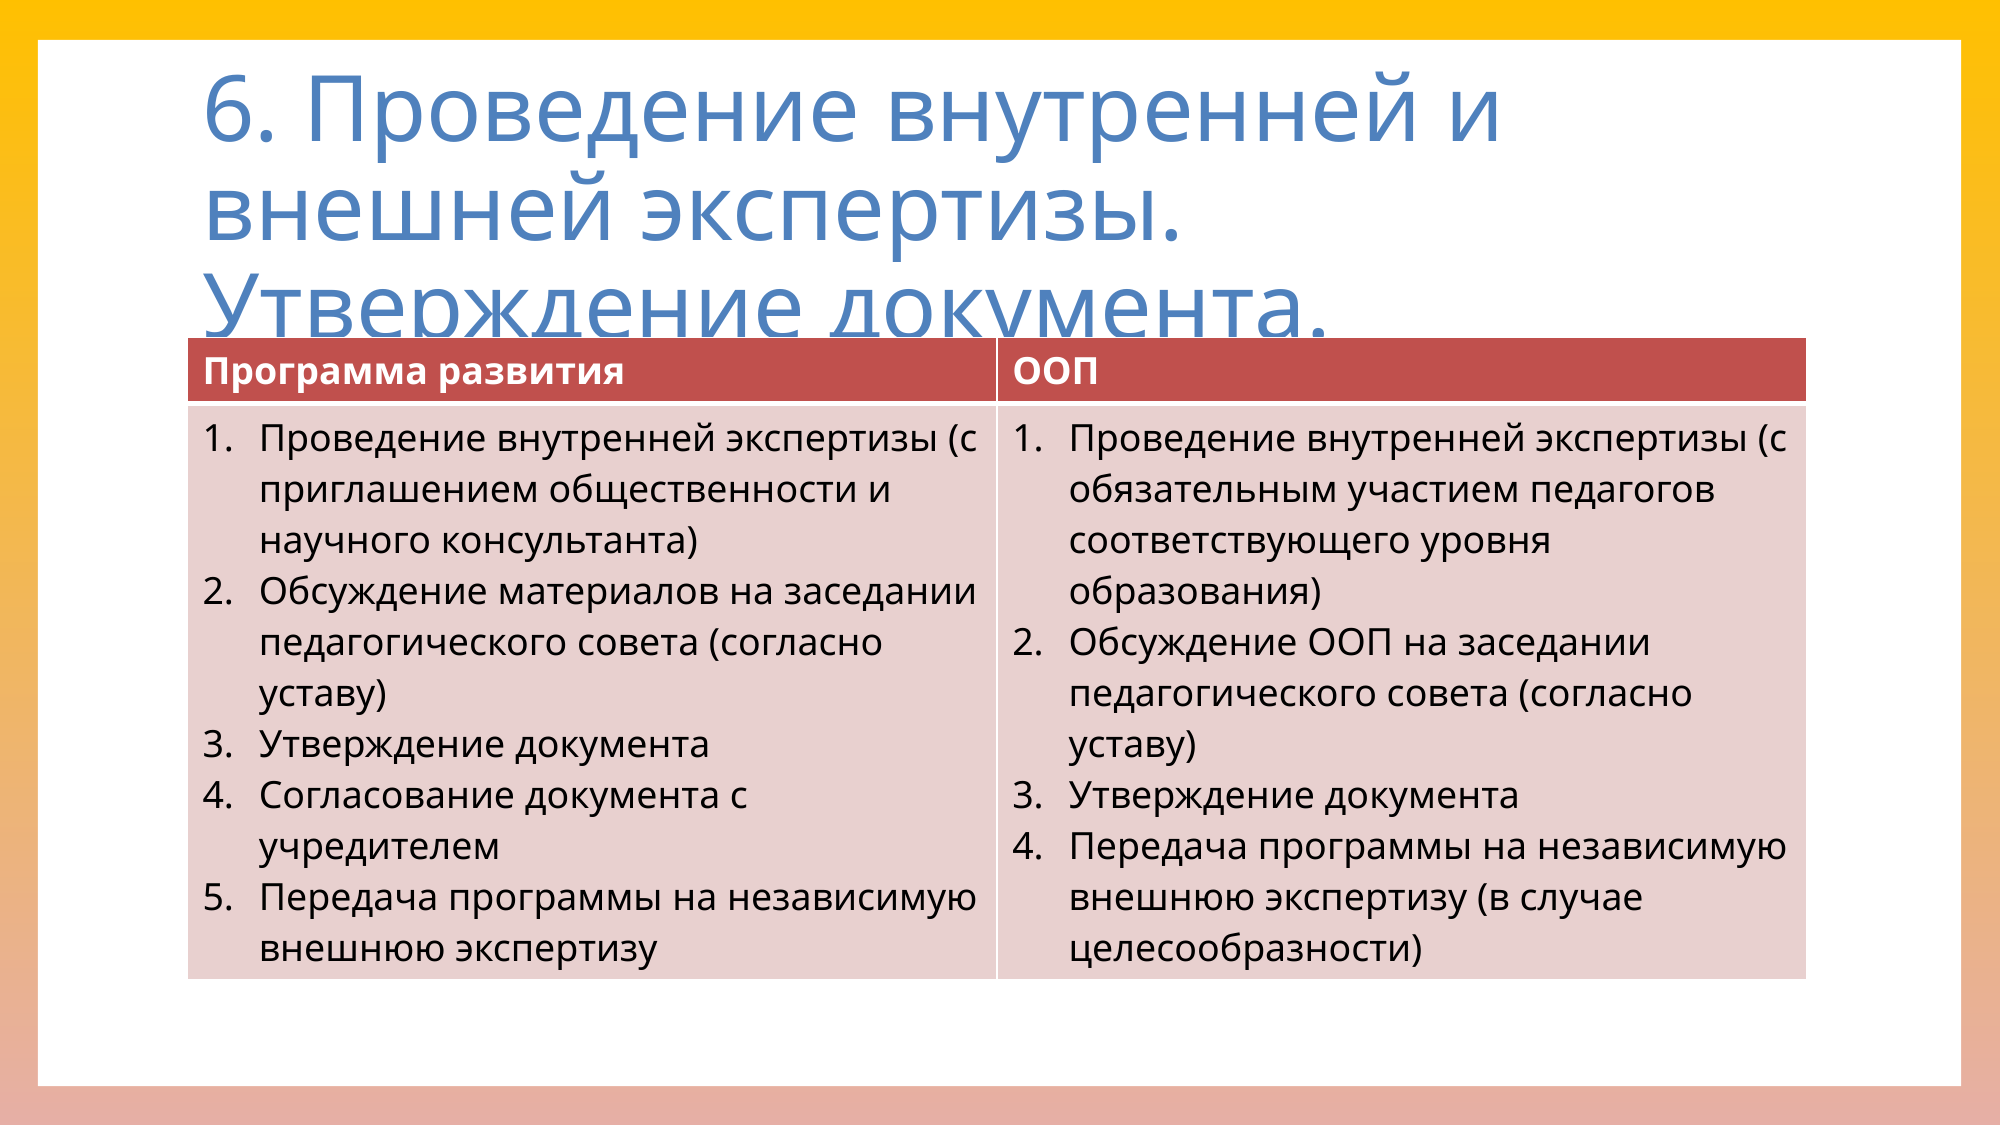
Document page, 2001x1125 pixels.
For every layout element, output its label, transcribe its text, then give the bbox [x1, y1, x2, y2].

table_cell Проведение внутренней экспертизы (с приглашением общественности и научного консультанта) Обсуждение материалов на заседании педагогического совета (согласно уставу) Утверждение документа Согласование документа с учредителем Передача программы на независимую внешнюю экспертизу [188, 406, 996, 979]
table_header ООП [998, 338, 1806, 401]
title 6. Проведение внутренней и внешней экспертизы. Утверждение документа. [187, 99, 1808, 323]
table_header Программа развития [188, 338, 996, 401]
table_cell Проведение внутренней экспертизы (с обязательным участием педагогов соответствующего уровня образования) Обсуждение ООП на заседании педагогического совета (согласно уставу) Утверждение документа Передача программы на независимую внешнюю экспертизу (в случае целесообразности) [998, 406, 1806, 979]
